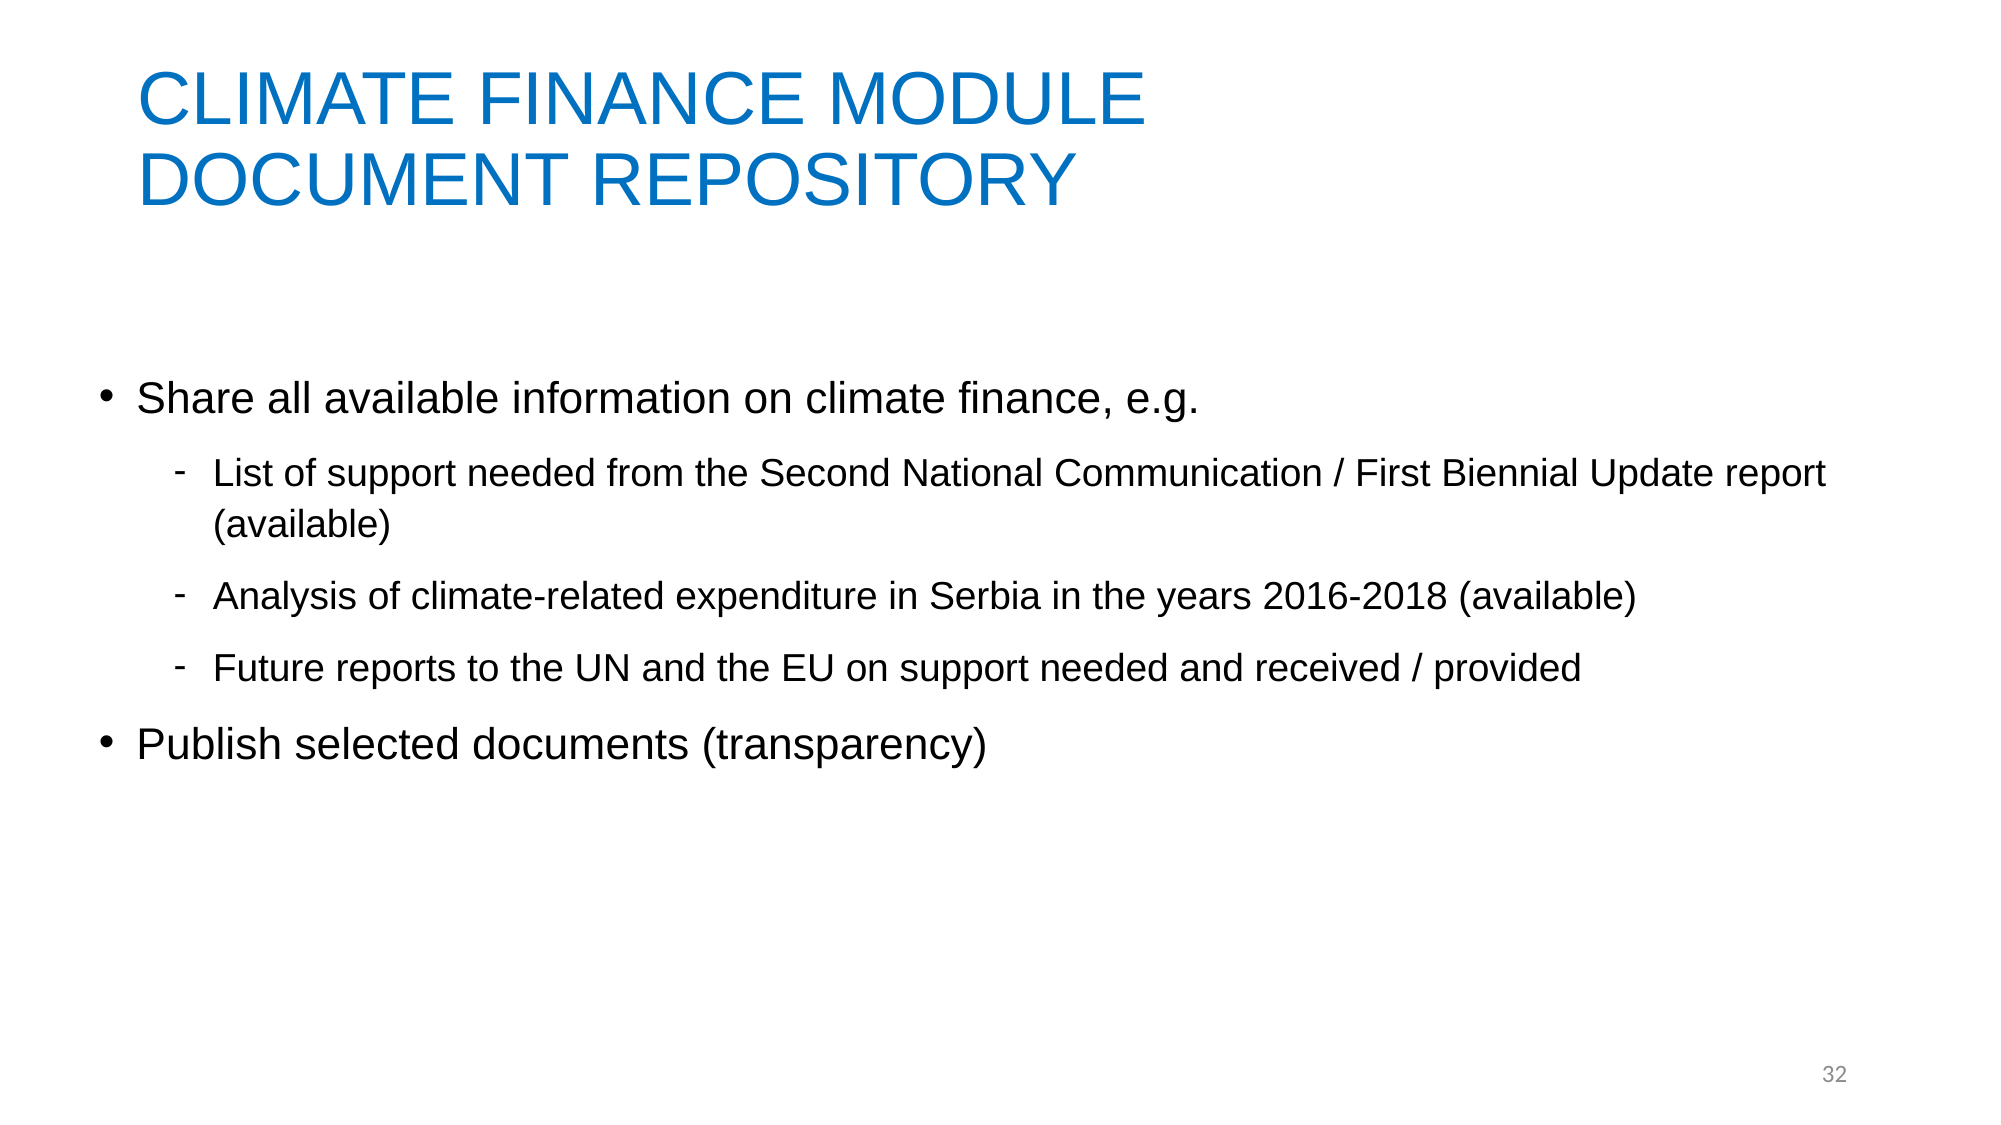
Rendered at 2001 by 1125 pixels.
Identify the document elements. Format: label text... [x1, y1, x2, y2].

slide_number 32 [1412, 1042, 1863, 1103]
list Share all available information on climate finance, e.g. List of support needed from the Second National Communication / First Biennial Update report (available) Analysis of climate-related expenditure in Serbia in the years 2016-2018 (available) Future reports to the UN and the EU on support needed and received / provided Publish selected documents (transparency) [94, 363, 1841, 1043]
title Climate finance MODULE document repository [137, 59, 1863, 278]
